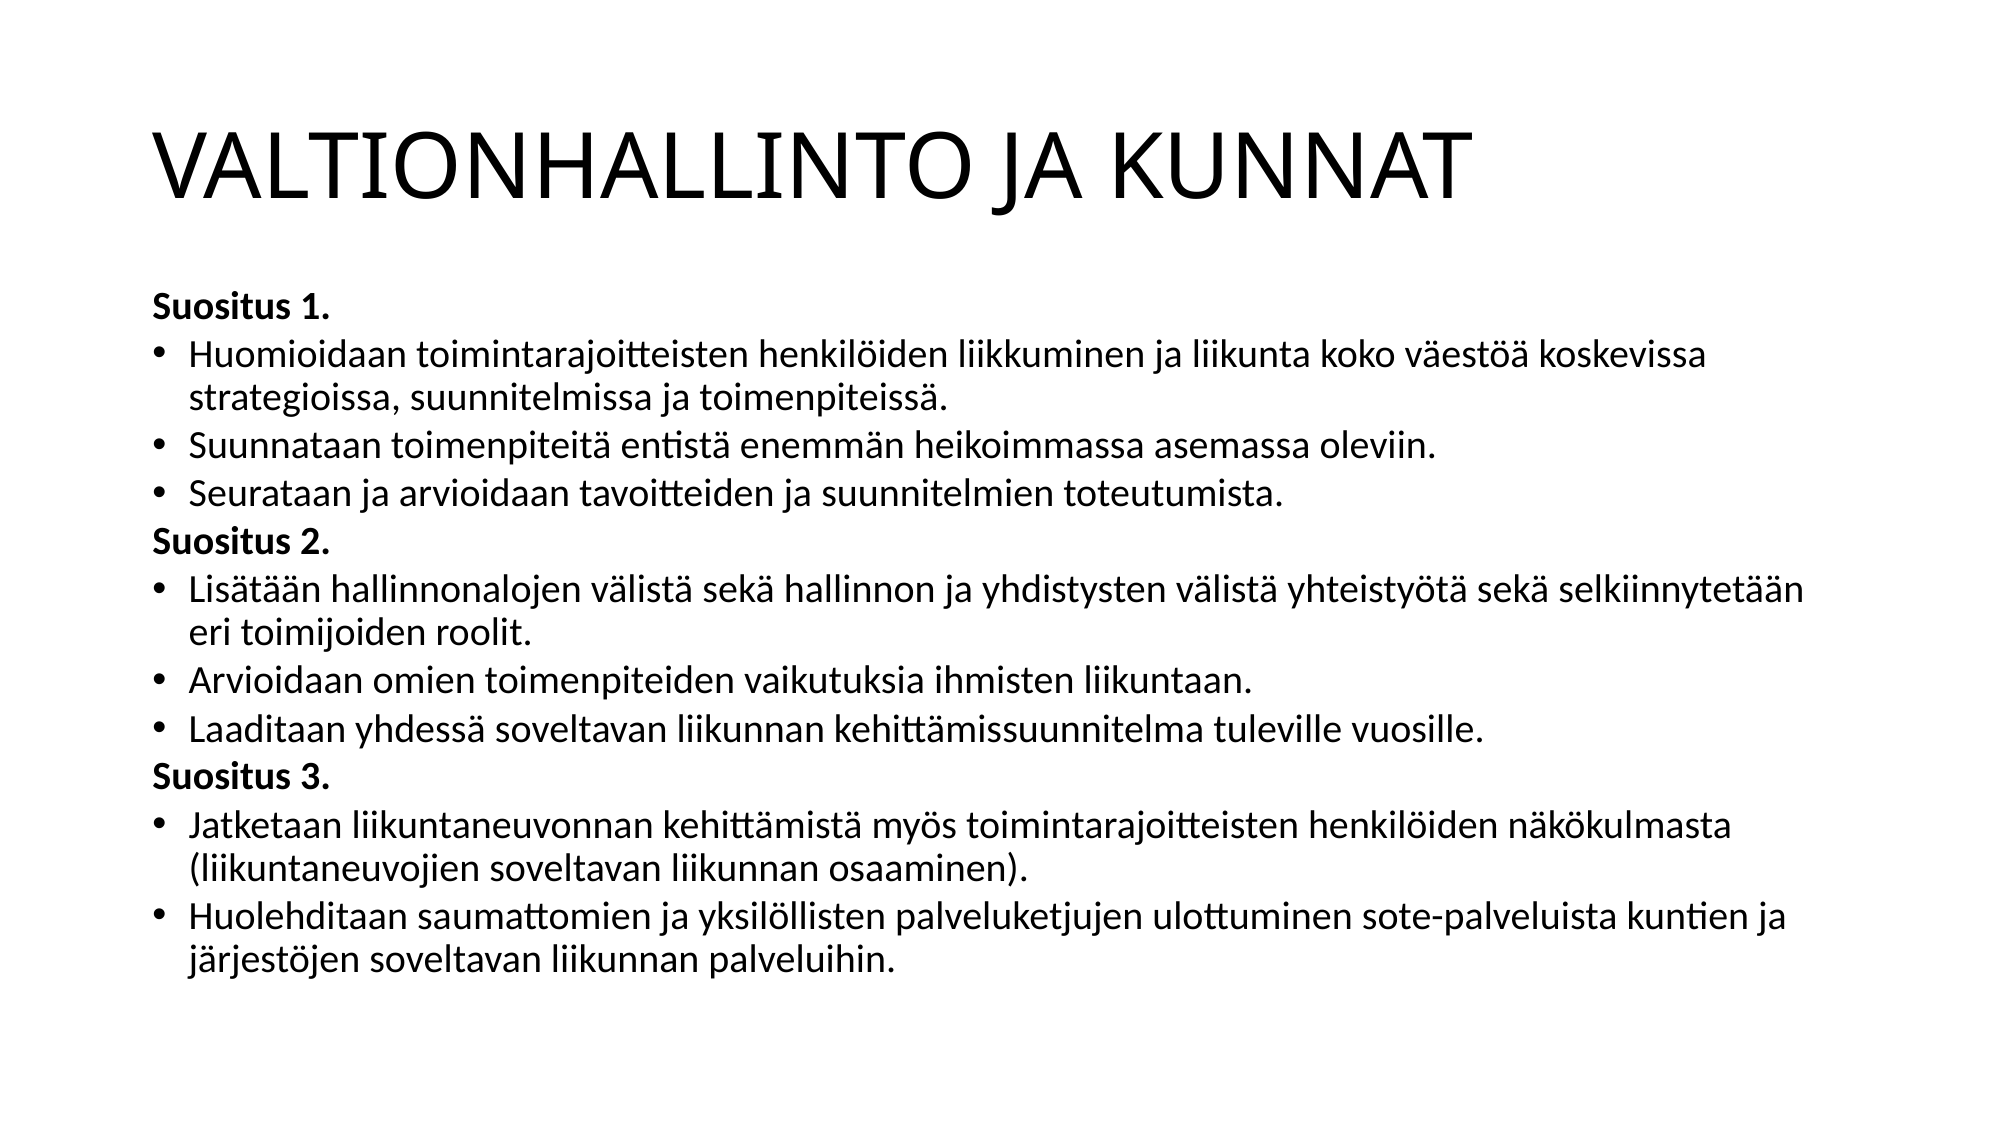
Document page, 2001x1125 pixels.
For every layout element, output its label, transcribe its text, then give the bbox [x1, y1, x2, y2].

list Suositus 1. Huomioidaan toimintarajoitteisten henkilöiden liikkuminen ja liikunta koko väestöä koskevissa strategioissa, suunnitelmissa ja toimenpiteissä. Suunnataan toimenpiteitä entistä enemmän heikoimmassa asemassa oleviin. Seurataan ja arvioidaan tavoitteiden ja suunnitelmien toteutumista. Suositus 2. Lisätään hallinnonalojen välistä sekä hallinnon ja yhdistysten välistä yhteistyötä sekä selkiinnytetään eri toimijoiden roolit. Arvioidaan omien toimenpiteiden vaikutuksia ihmisten liikuntaan. Laaditaan yhdessä soveltavan liikunnan kehittämissuunnitelma tuleville vuosille. Suositus 3. Jatketaan liikuntaneuvonnan kehittämistä myös toimintarajoitteisten henkilöiden näkökulmasta (liikuntaneuvojien soveltavan liikunnan osaaminen). Huolehditaan saumattomien ja yksilöllisten palveluketjujen ulottuminen sote-palveluista kuntien ja järjestöjen soveltavan liikunnan palveluihin. [137, 277, 1863, 1014]
title VALTIONHALLINTO JA KUNNAT [137, 59, 1863, 277]
